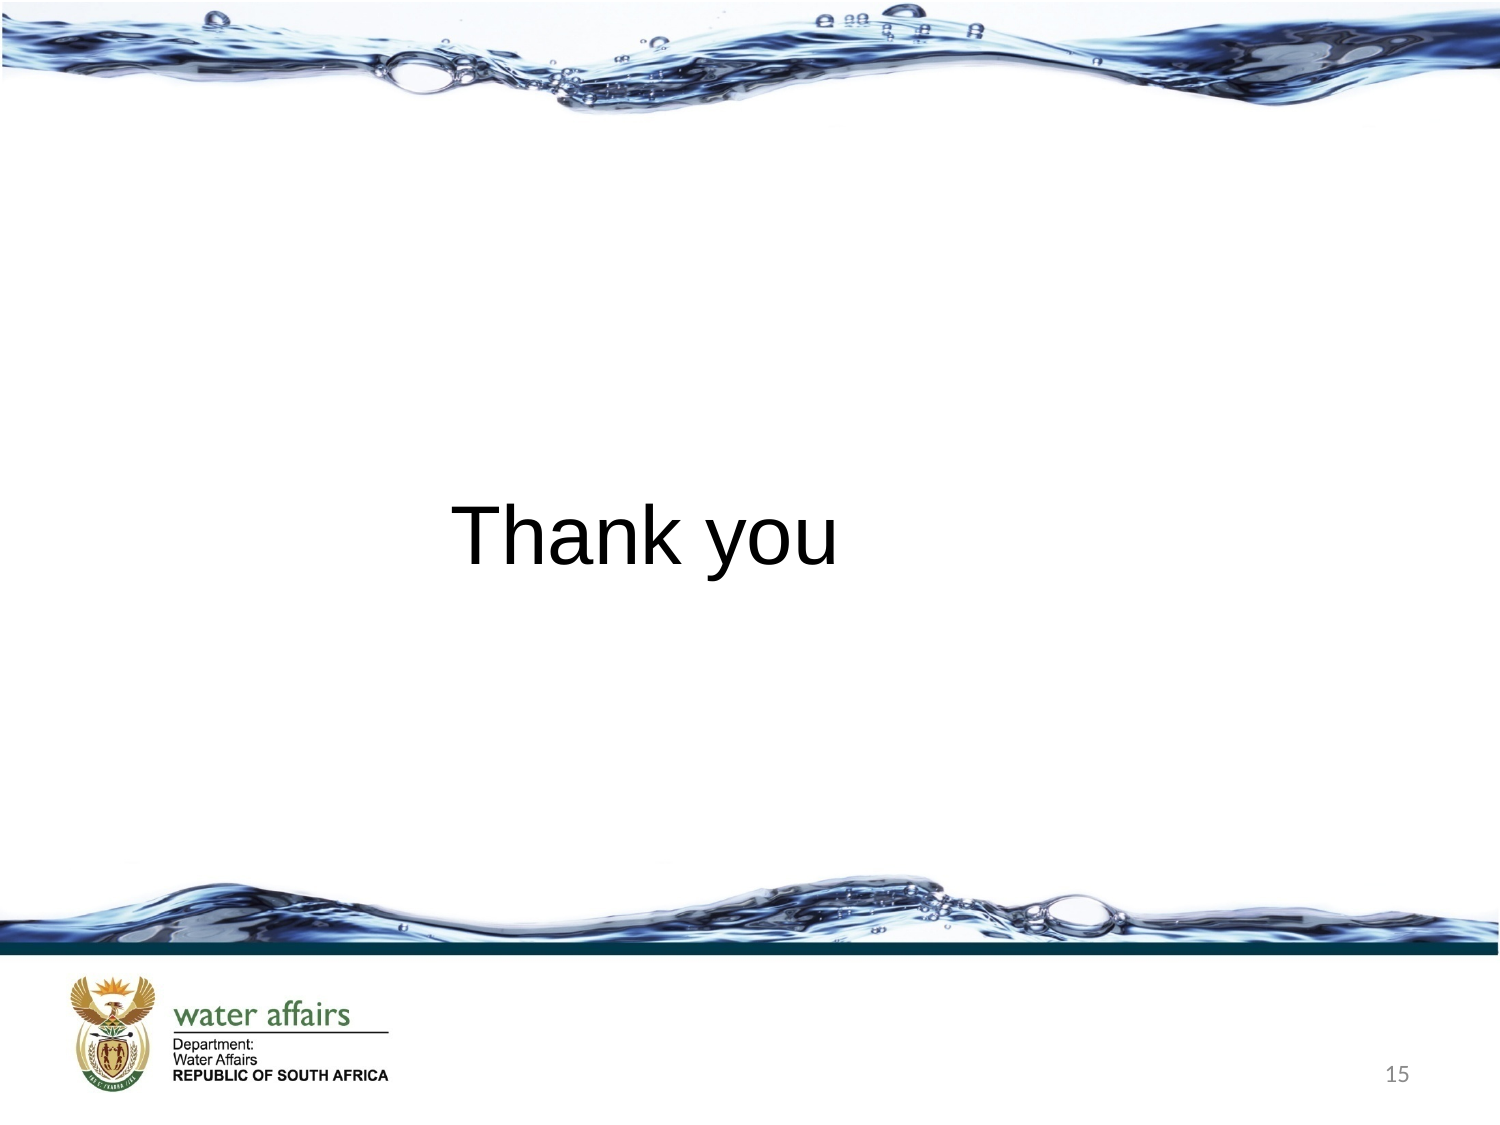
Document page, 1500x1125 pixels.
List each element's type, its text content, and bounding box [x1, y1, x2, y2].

list Thank you [0, 262, 1351, 1006]
slide_number 15 [1074, 1042, 1425, 1103]
picture [0, 2, 1500, 1123]
